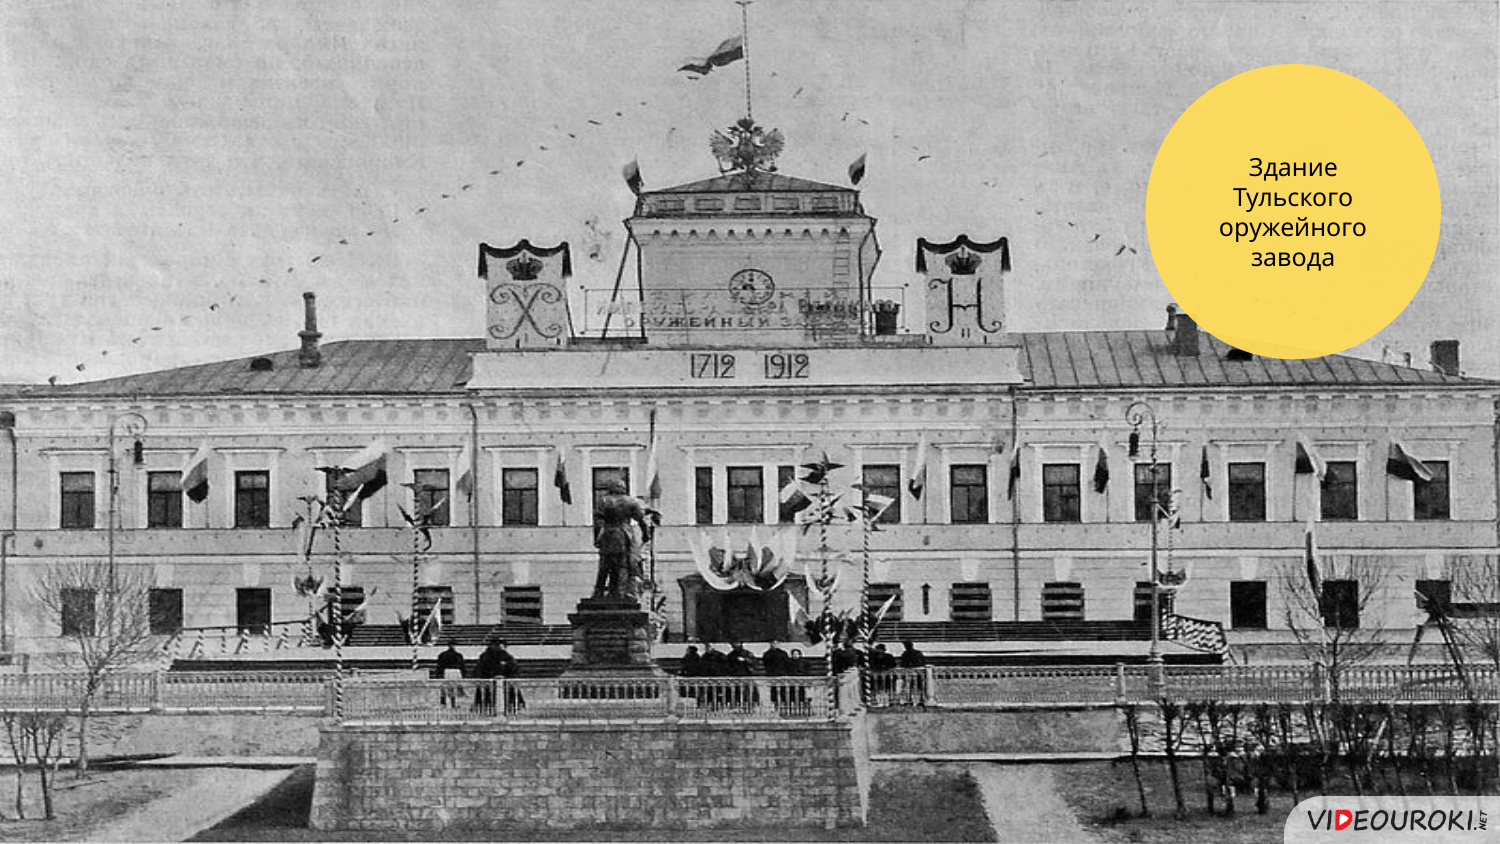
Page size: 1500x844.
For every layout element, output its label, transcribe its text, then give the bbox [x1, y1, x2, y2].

text_box Здание Тульского оружейного завода [1144, 62, 1442, 361]
picture [0, 0, 1500, 844]
